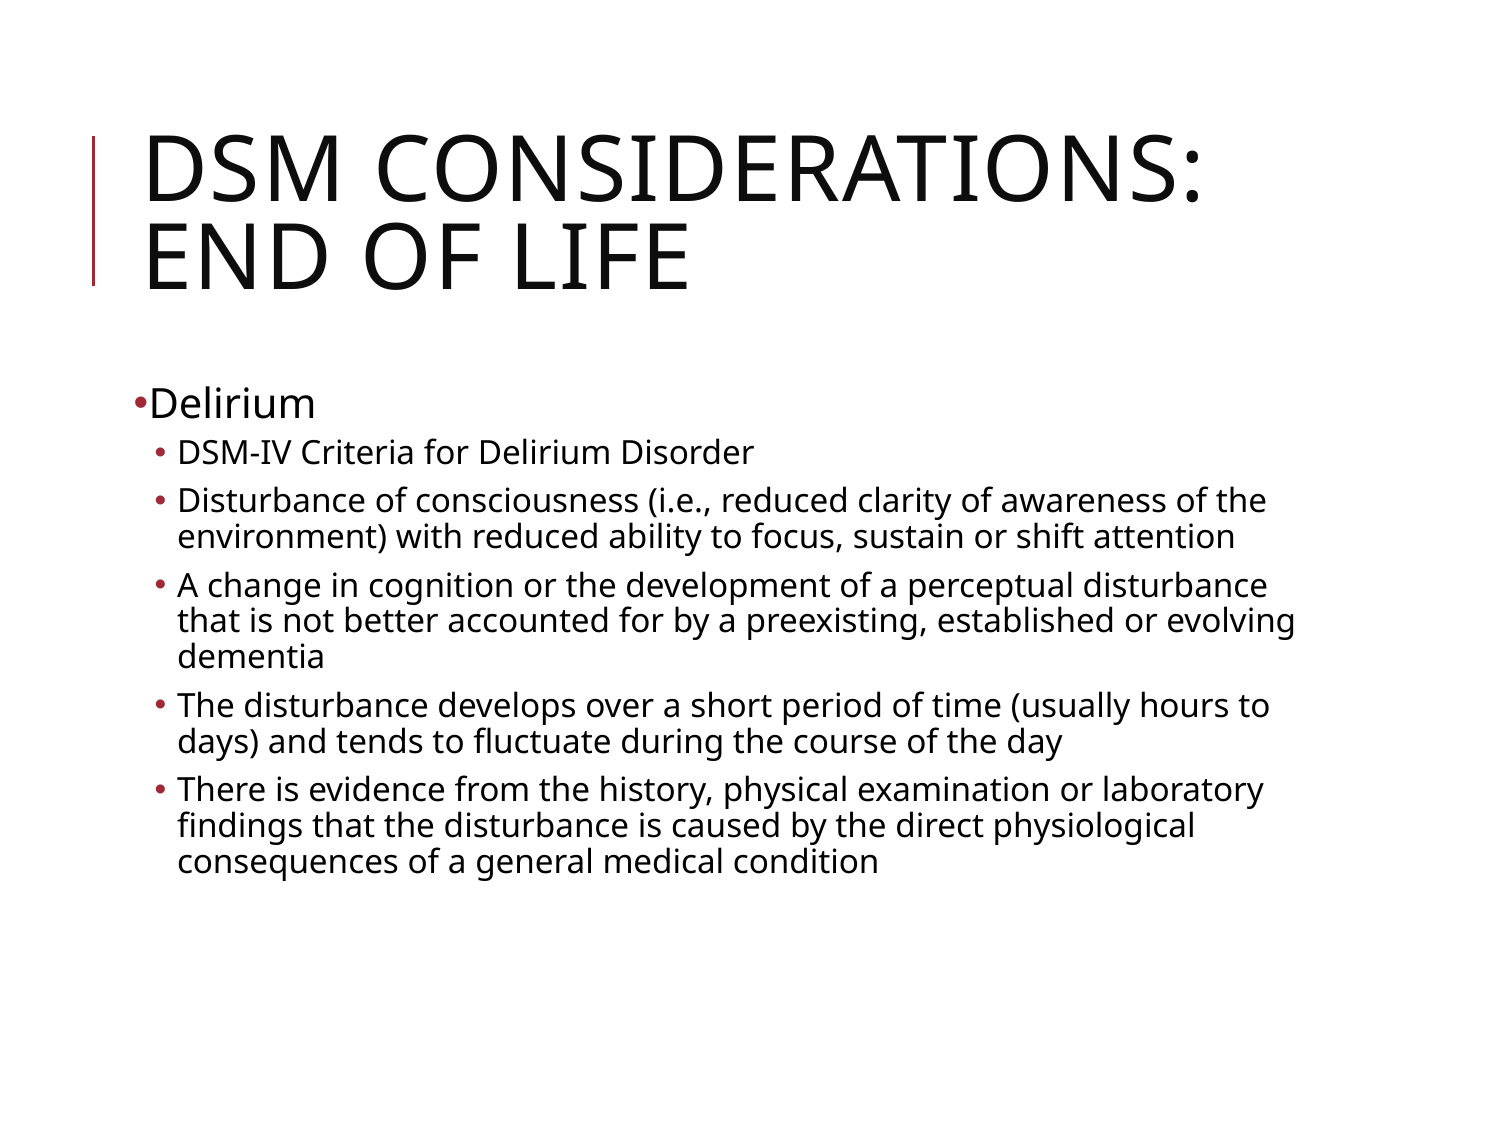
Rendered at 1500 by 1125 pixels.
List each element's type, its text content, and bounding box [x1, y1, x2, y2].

title DSM Considerations: End of Life [126, 96, 1322, 342]
list Delirium DSM-IV Criteria for Delirium Disorder Disturbance of consciousness (i.e., reduced clarity of awareness of the environment) with reduced ability to focus, sustain or shift attention A change in cognition or the development of a perceptual disturbance that is not better accounted for by a preexisting, established or evolving dementia The disturbance develops over a short period of time (usually hours to days) and tends to fluctuate during the course of the day There is evidence from the history, physical examination or laboratory findings that the disturbance is caused by the direct physiological consequences of a general medical condition [126, 375, 1322, 1035]
